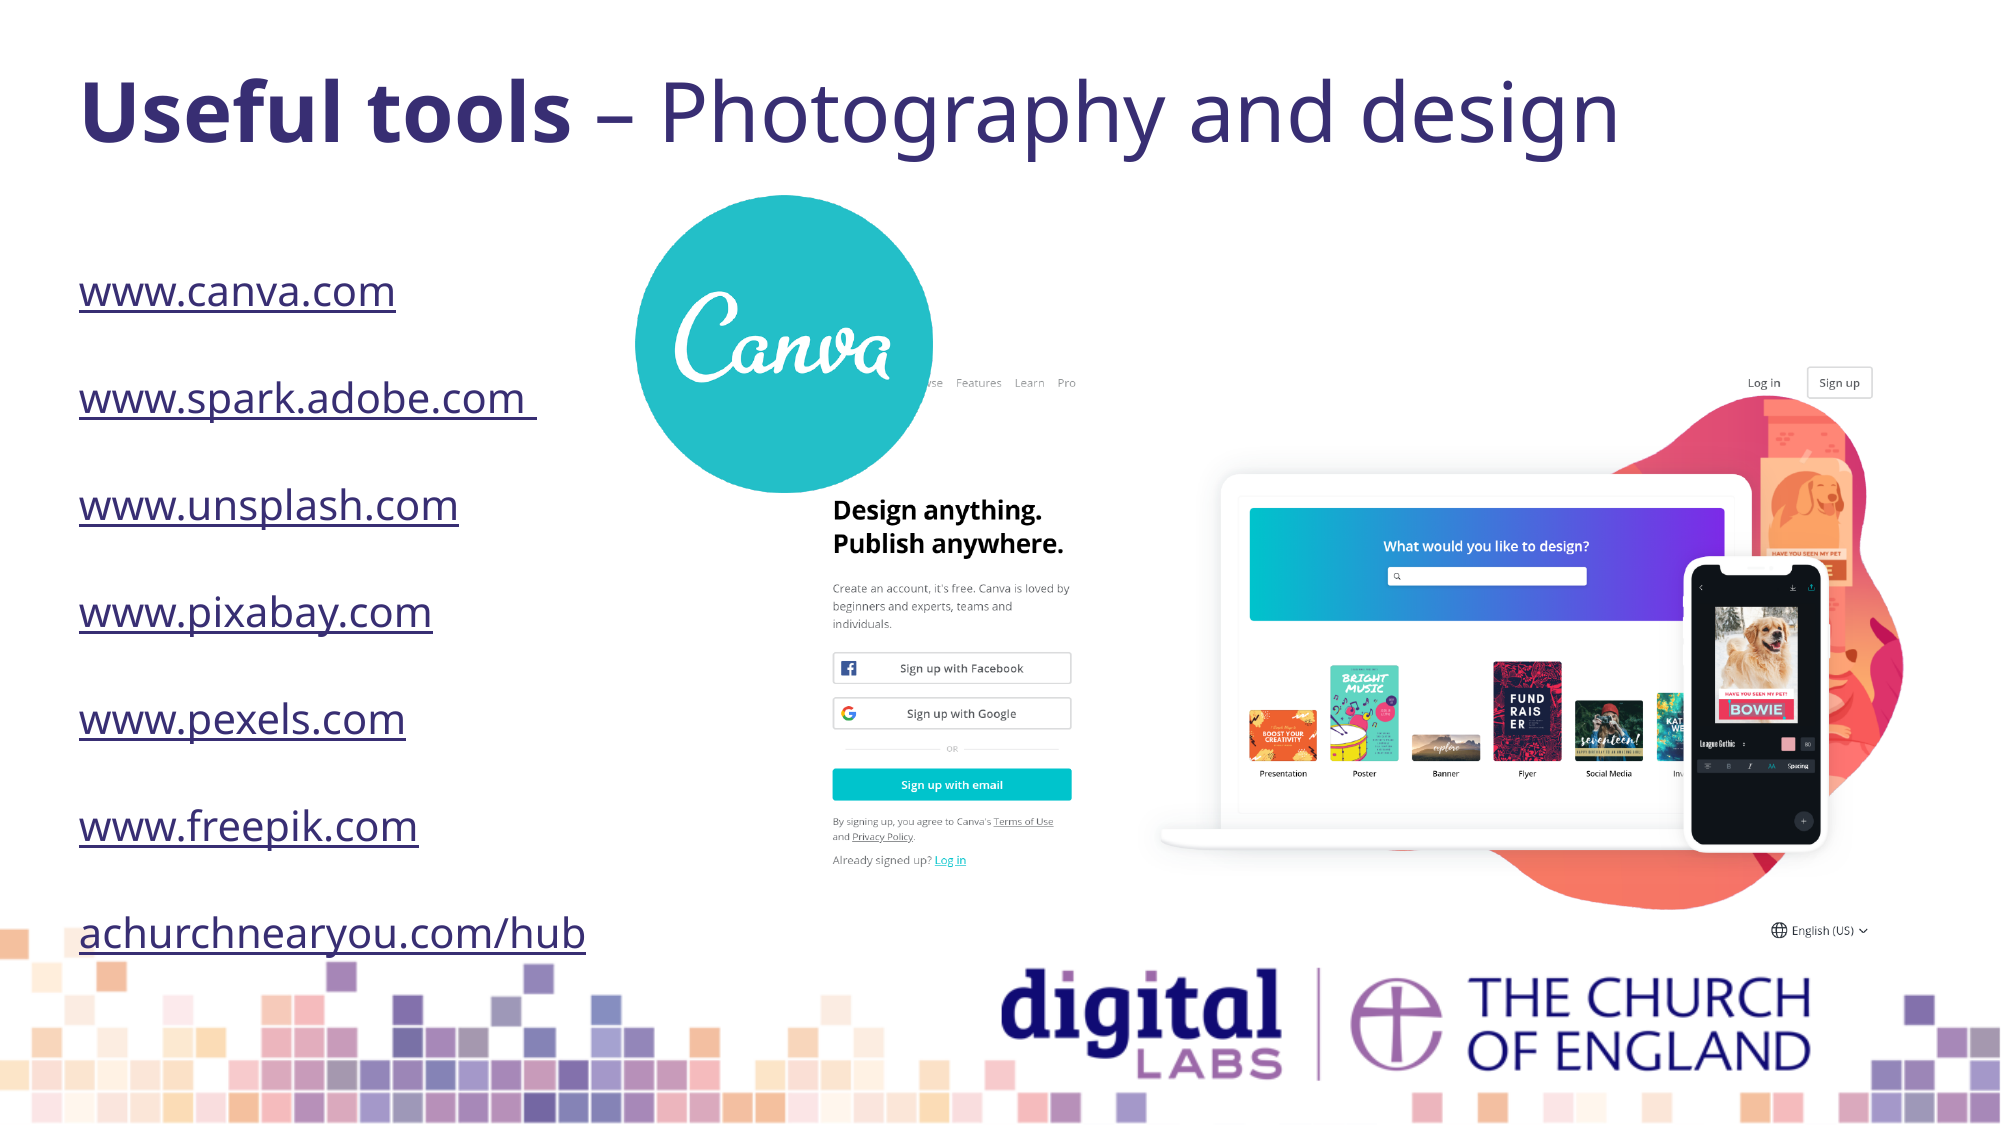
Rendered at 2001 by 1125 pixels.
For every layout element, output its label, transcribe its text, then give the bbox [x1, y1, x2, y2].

picture [0, 0, 2001, 1125]
text_box www.canva.com www.spark.adobe.com www.unsplash.com www.pixabay.com www.pexels.com www.freepik.com achurchnearyou.com/hub [64, 257, 768, 972]
title Useful tools – Photography and design [64, 0, 1789, 218]
